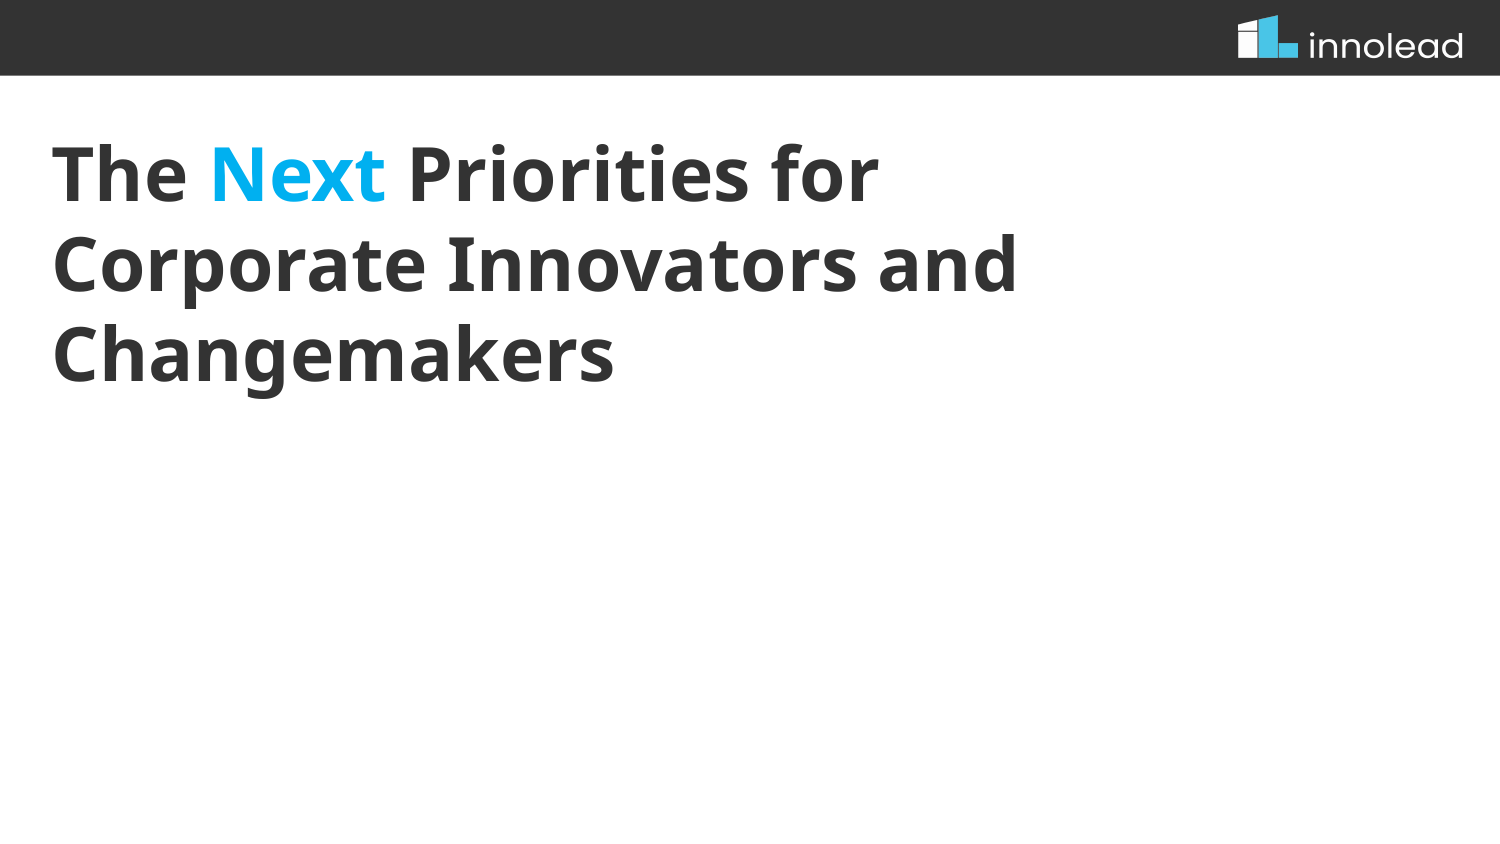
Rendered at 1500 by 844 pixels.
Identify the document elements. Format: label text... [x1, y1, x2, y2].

picture [1238, 15, 1465, 77]
text_box The Next Priorities for Corporate Innovators and Changemakers June 12, 2024 With… Joshua Clayton, Jan Fischer, Scott Kirsner Parker Lee, Alex Slawsby [36, 118, 1155, 844]
